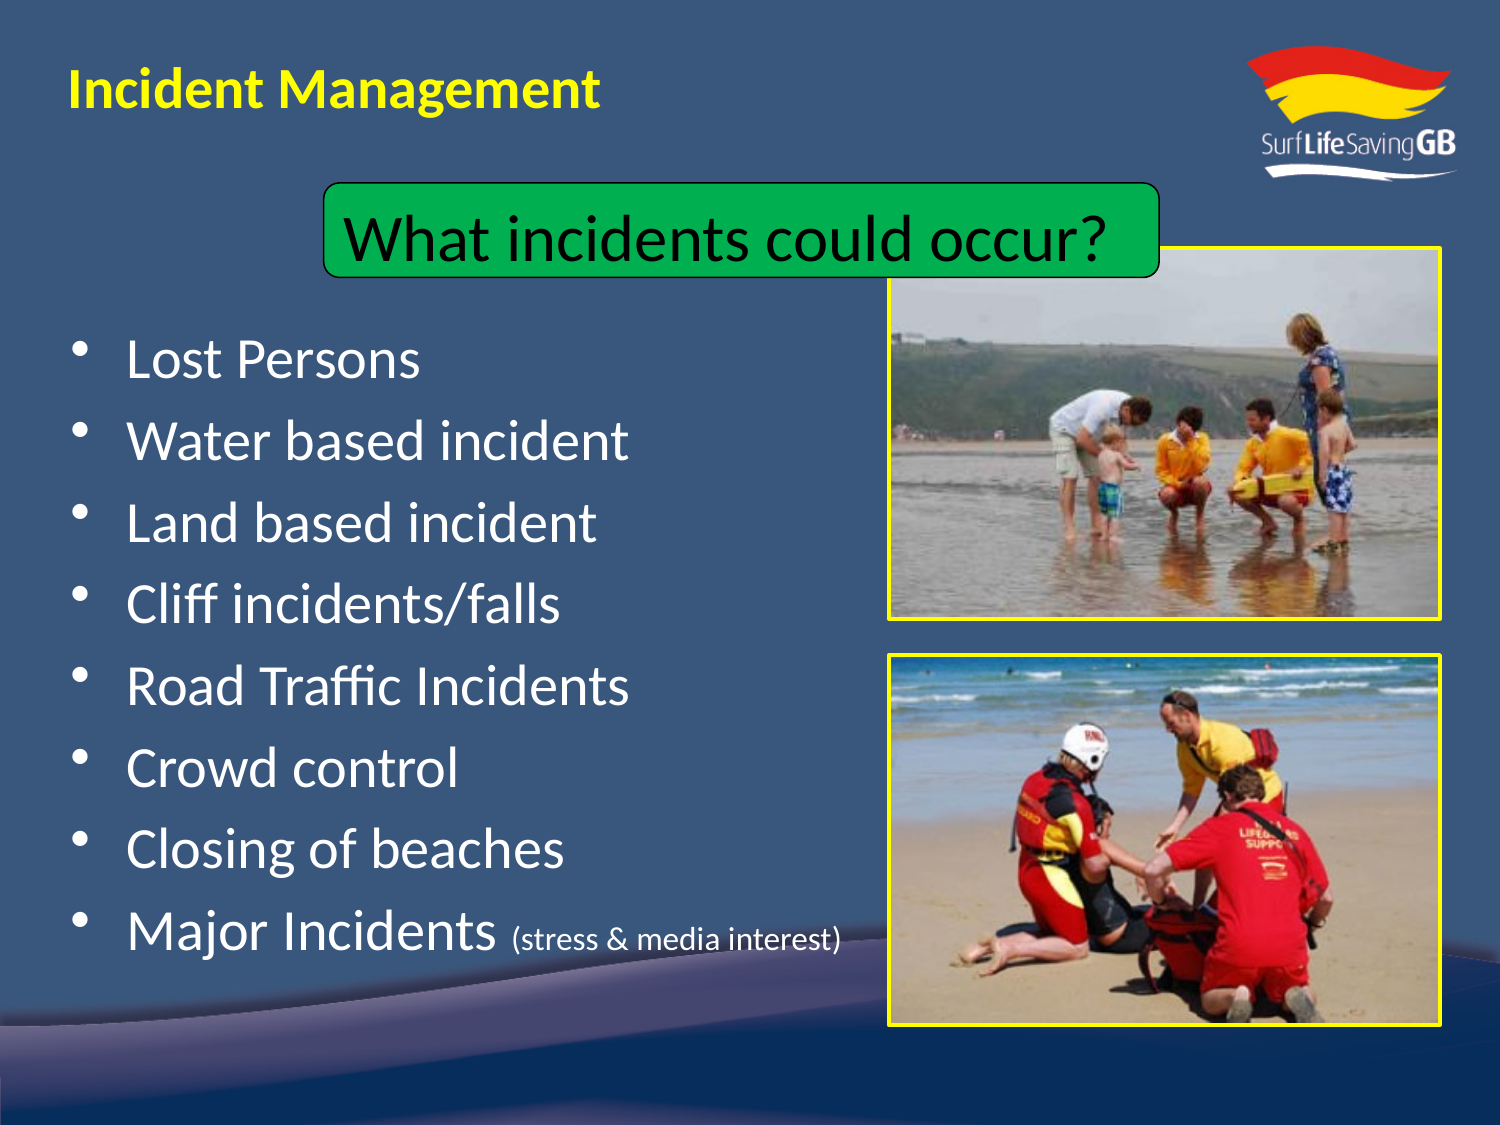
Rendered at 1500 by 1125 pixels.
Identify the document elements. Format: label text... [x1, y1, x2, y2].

text_box Lost Persons Water based incident Land based incident Cliff incidents/falls Road Traffic Incidents Crowd control Closing of beaches Major Incidents (stress & media interest) [55, 312, 1438, 1002]
picture [0, 0, 1500, 1125]
text_box Incident Management [53, 42, 1258, 231]
text_box What incidents could occur? [323, 182, 1160, 278]
